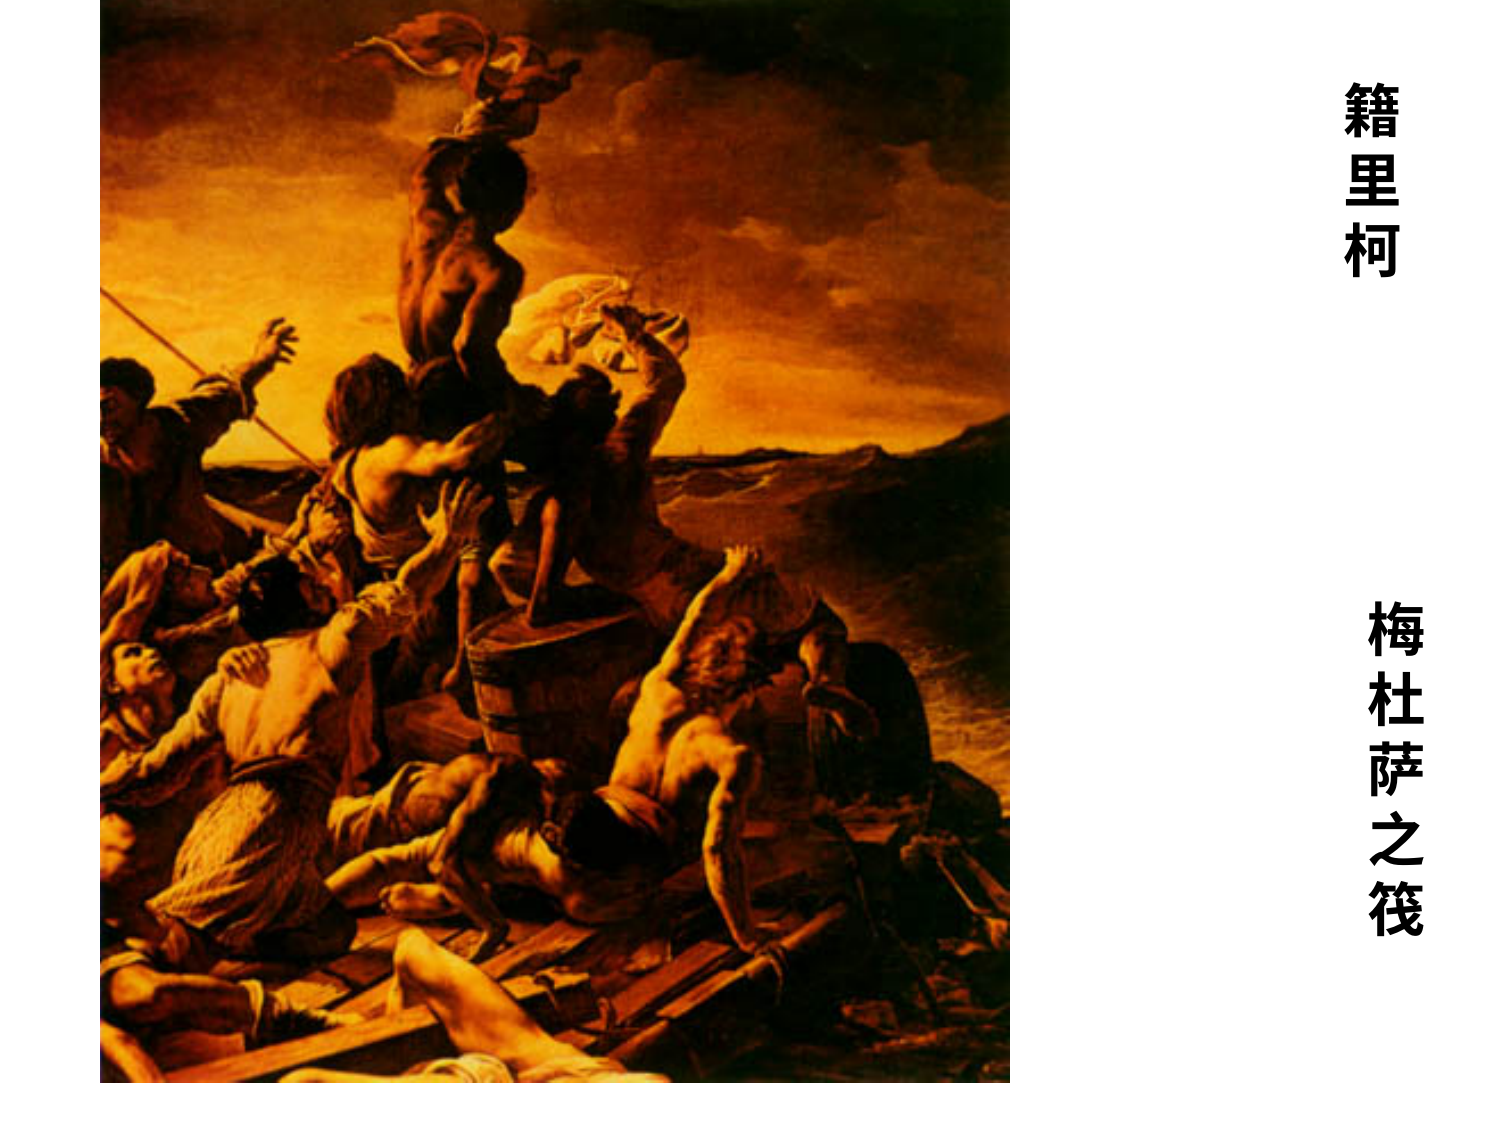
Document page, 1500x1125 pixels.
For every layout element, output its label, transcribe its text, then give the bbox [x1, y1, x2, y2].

text_box 籍里柯 [1328, 66, 1447, 292]
text_box 梅杜萨之筏 [1352, 586, 1459, 951]
picture [100, 0, 1011, 1083]
